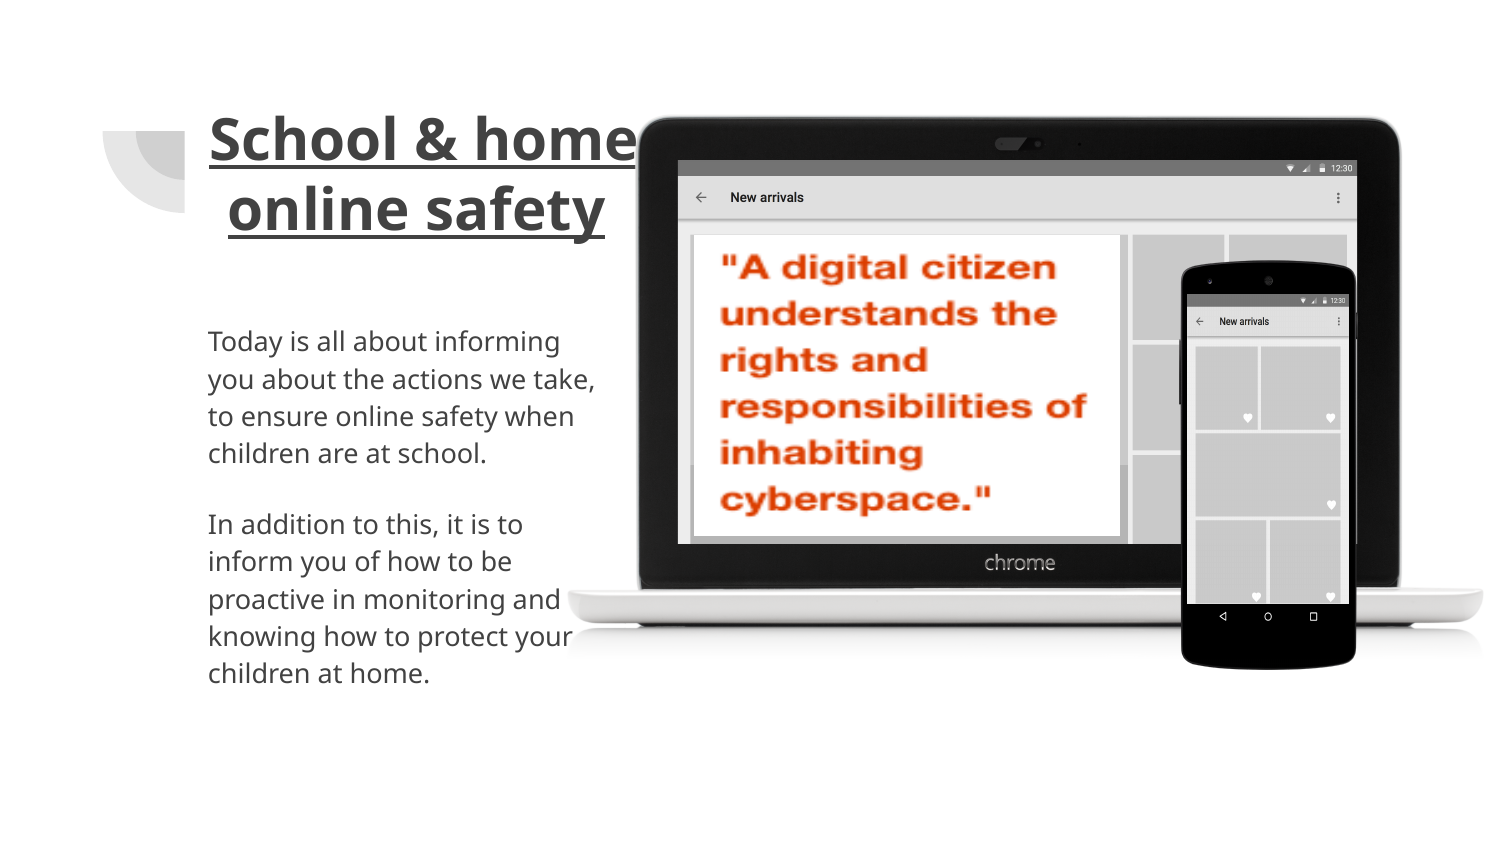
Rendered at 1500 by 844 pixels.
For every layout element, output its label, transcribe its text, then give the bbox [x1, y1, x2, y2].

list Today is all about informing you about the actions we take, to ensure online safety when children are at school. In addition to this, it is to inform you of how to be proactive in monitoring and knowing how to protect your children at home. [192, 304, 619, 670]
title School & home online safety [178, 87, 670, 348]
picture [566, 114, 1484, 670]
